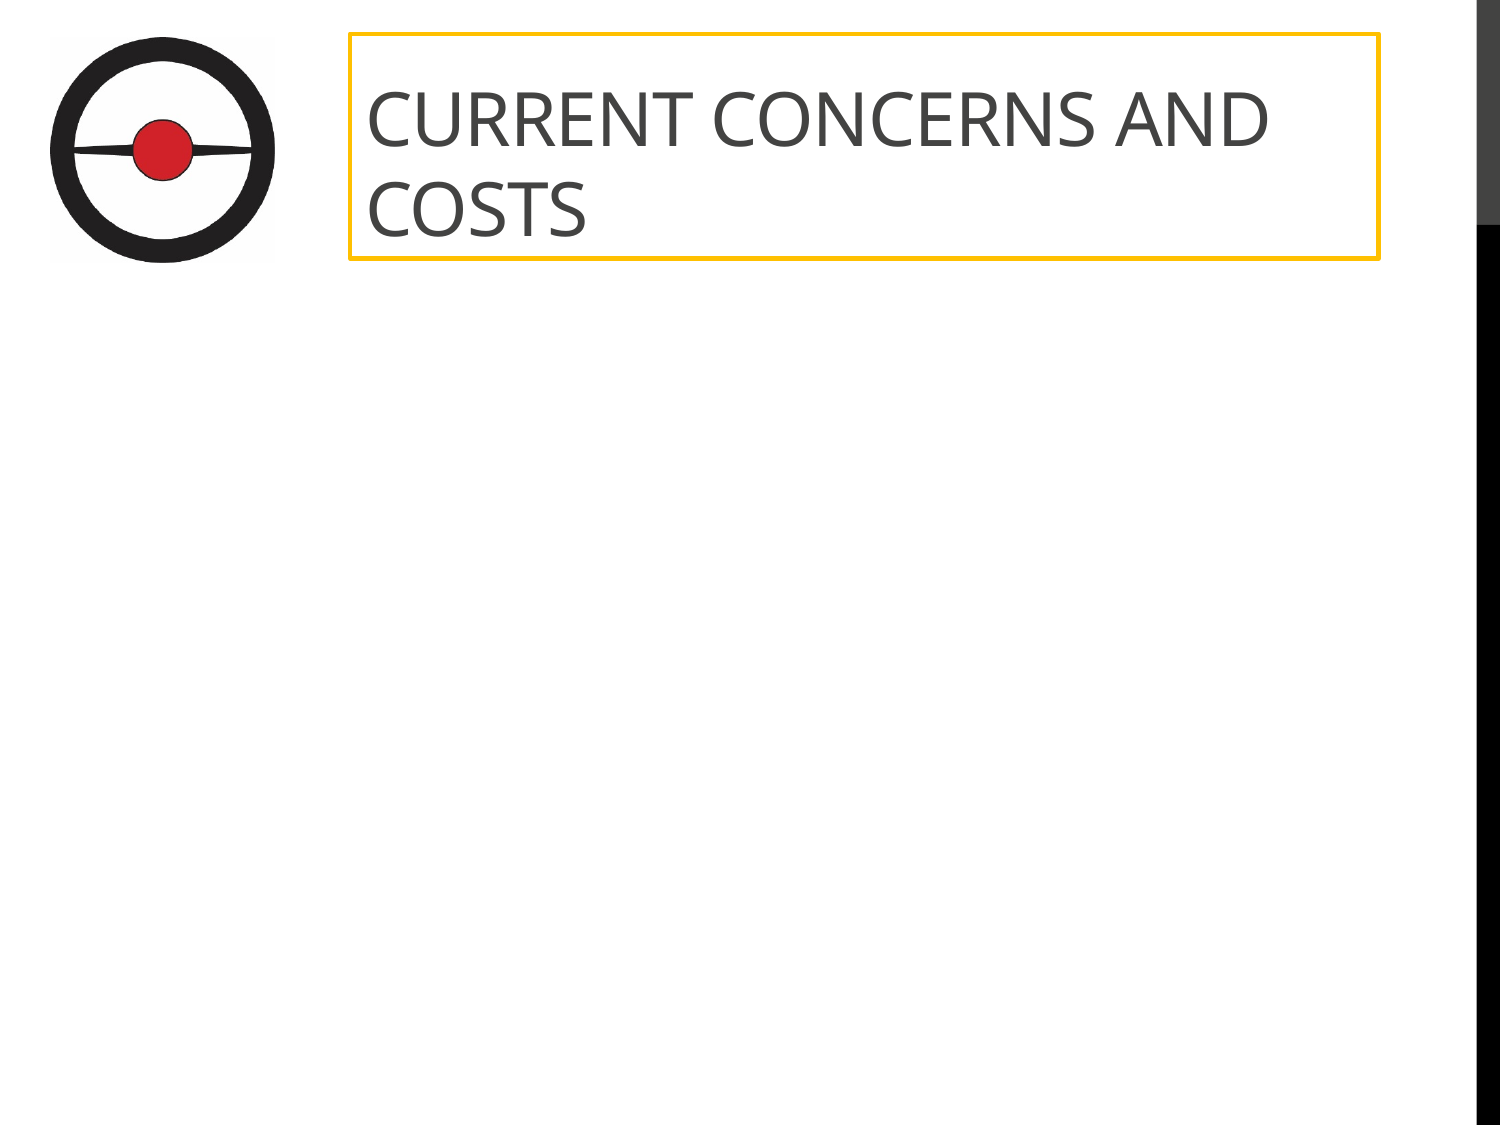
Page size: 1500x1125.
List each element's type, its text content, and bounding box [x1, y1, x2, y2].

picture [50, 37, 275, 263]
title Current concerns and costs [348, 32, 1381, 261]
